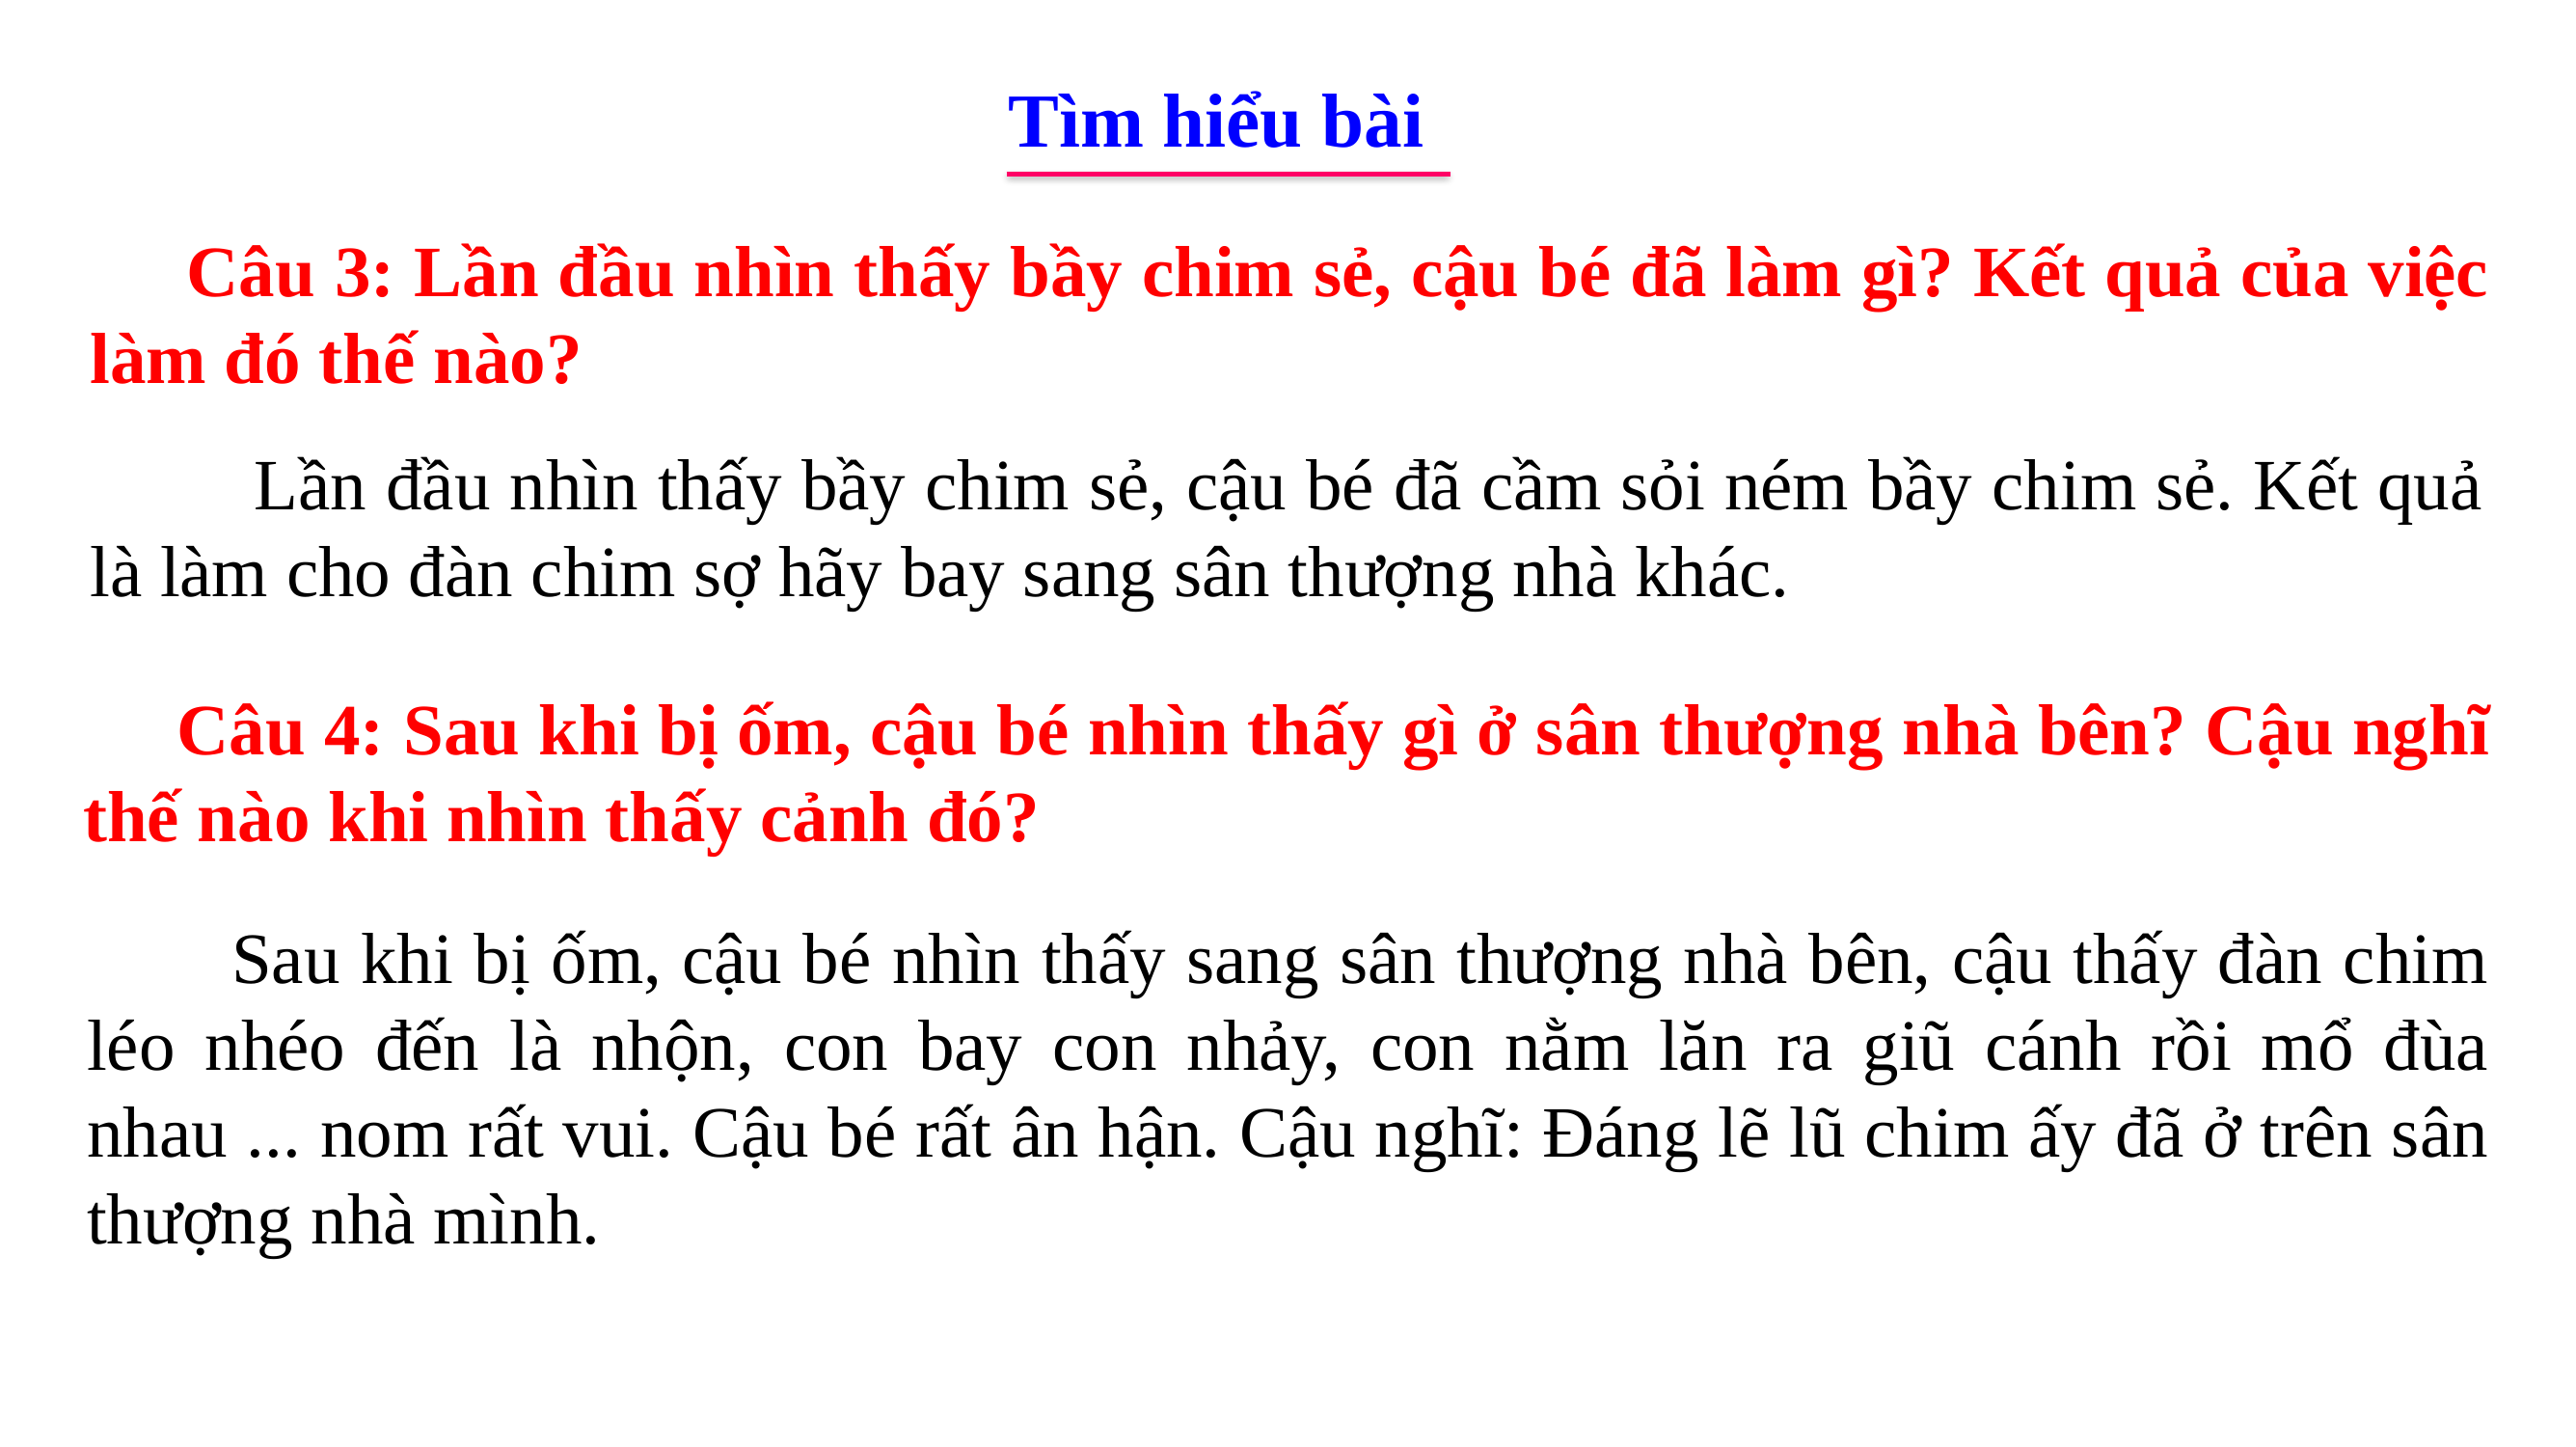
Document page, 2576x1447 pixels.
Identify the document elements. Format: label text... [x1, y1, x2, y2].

text_box Lần đầu nhìn thấy bầy chim sẻ, cậu bé đã cầm sỏi ném bầy chim sẻ. Kết quả là làm cho đàn chim sợ hãy bay sang sân thượng nhà khác. [75, 429, 2500, 618]
text_box Câu 4: Sau khi bị ốm, cậu bé nhìn thấy gì ở sân thượng nhà bên? Cậu nghĩ thế nào khi nhìn thấy cảnh đó? [68, 674, 2507, 863]
text_box Câu 3: Lần đầu nhìn thấy bầy chim sẻ, cậu bé đã làm gì? Kết quả của việc làm đó thế nào? [75, 216, 2505, 405]
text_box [994, 65, 1451, 175]
text_box Sau khi bị ốm, cậu bé nhìn thấy sang sân thượng nhà bên, cậu thấy đàn chim léo nhéo đến là nhộn, con bay con nhảy, con nằm lăn ra giũ cánh rồi mổ đùa nhau ... nom rất vui. Cậu bé rất ân hận. Cậu nghĩ: Đáng lẽ lũ chim ấy đã ở trên sân thượng nhà mình. [72, 904, 2505, 1267]
